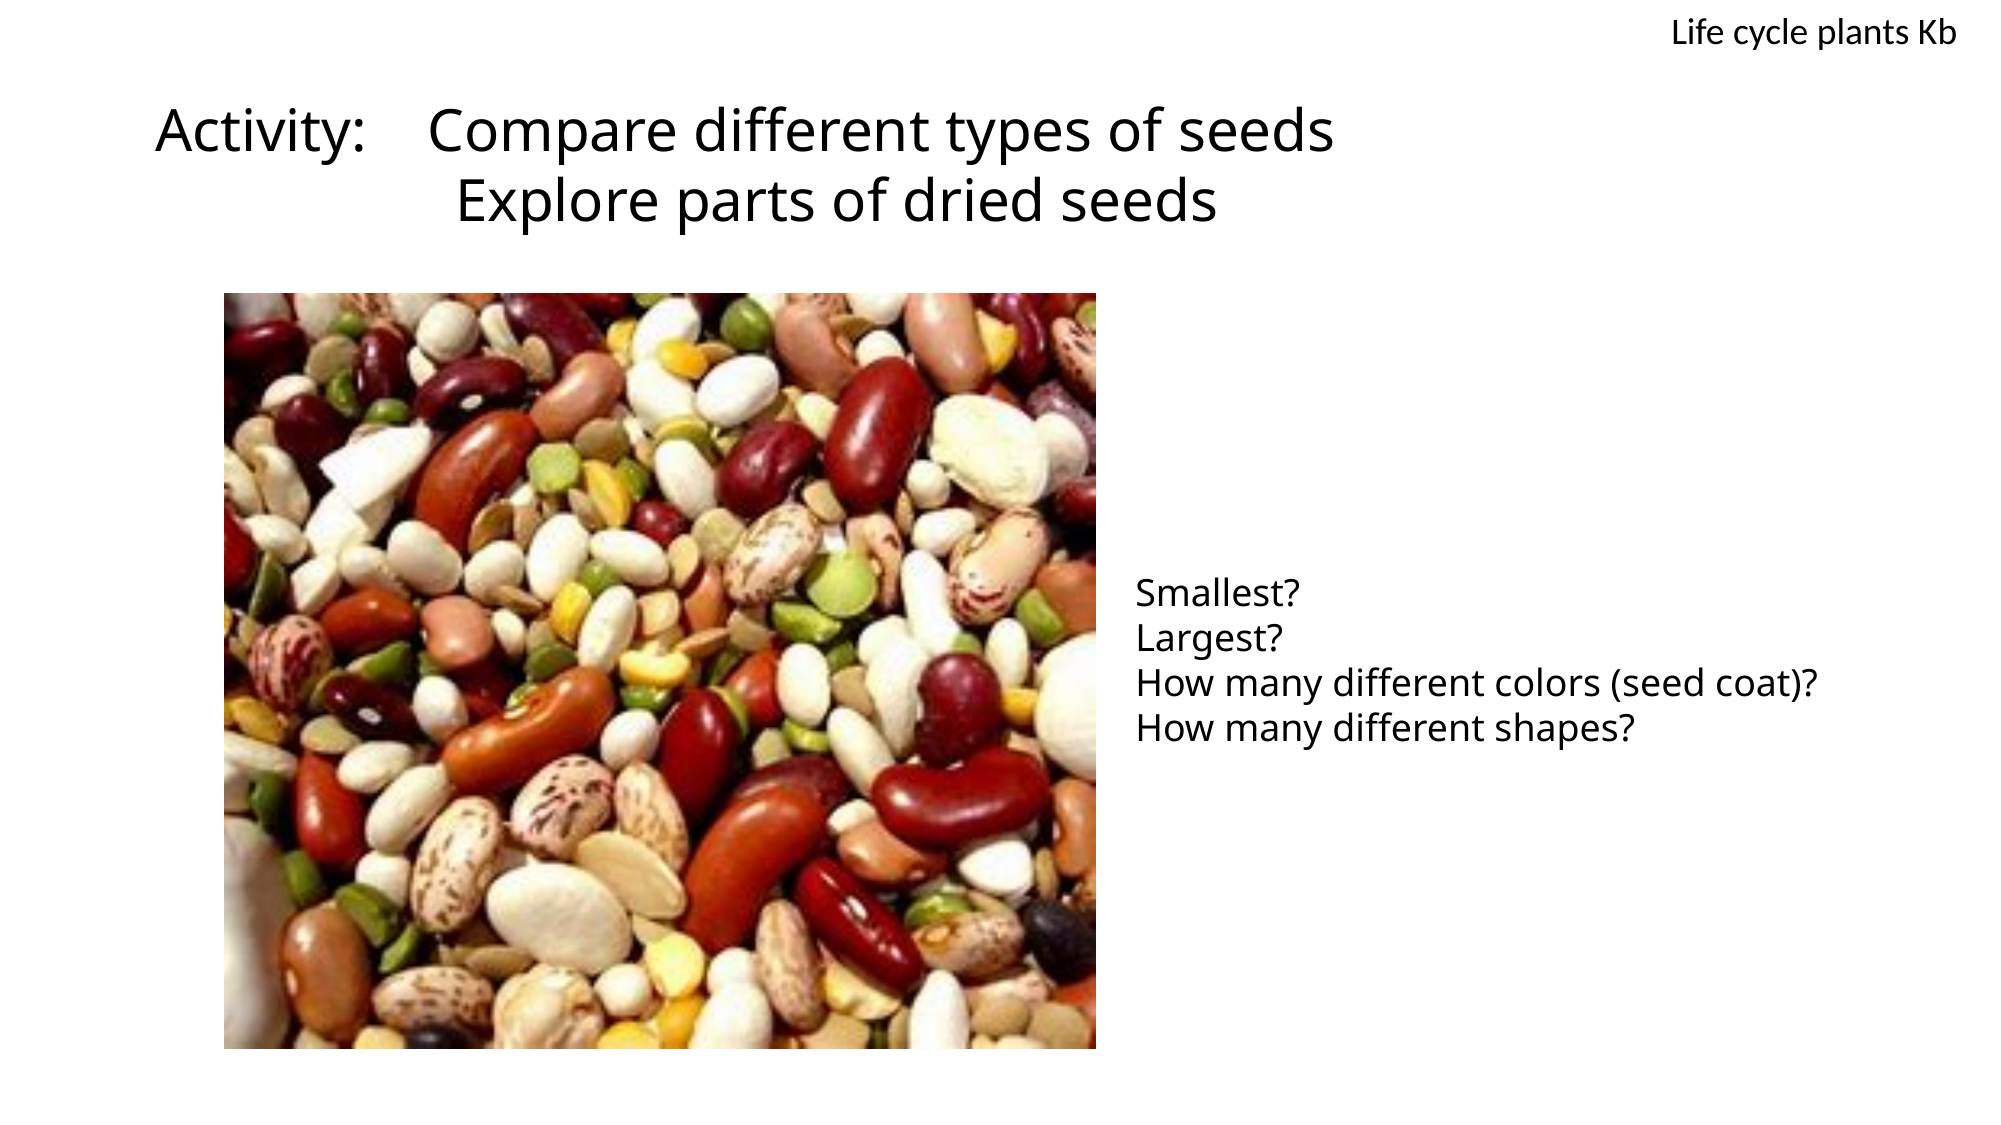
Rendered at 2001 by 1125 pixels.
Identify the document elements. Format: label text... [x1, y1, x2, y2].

picture [224, 293, 1096, 1049]
text_box Life cycle plants Kb [1656, 0, 2000, 60]
text_box Activity: Compare different types of seeds Explore parts of dried seeds [140, 86, 1922, 241]
text_box Smallest? Largest? How many different colors (seed coat)? How many different shapes? [1120, 516, 1876, 757]
